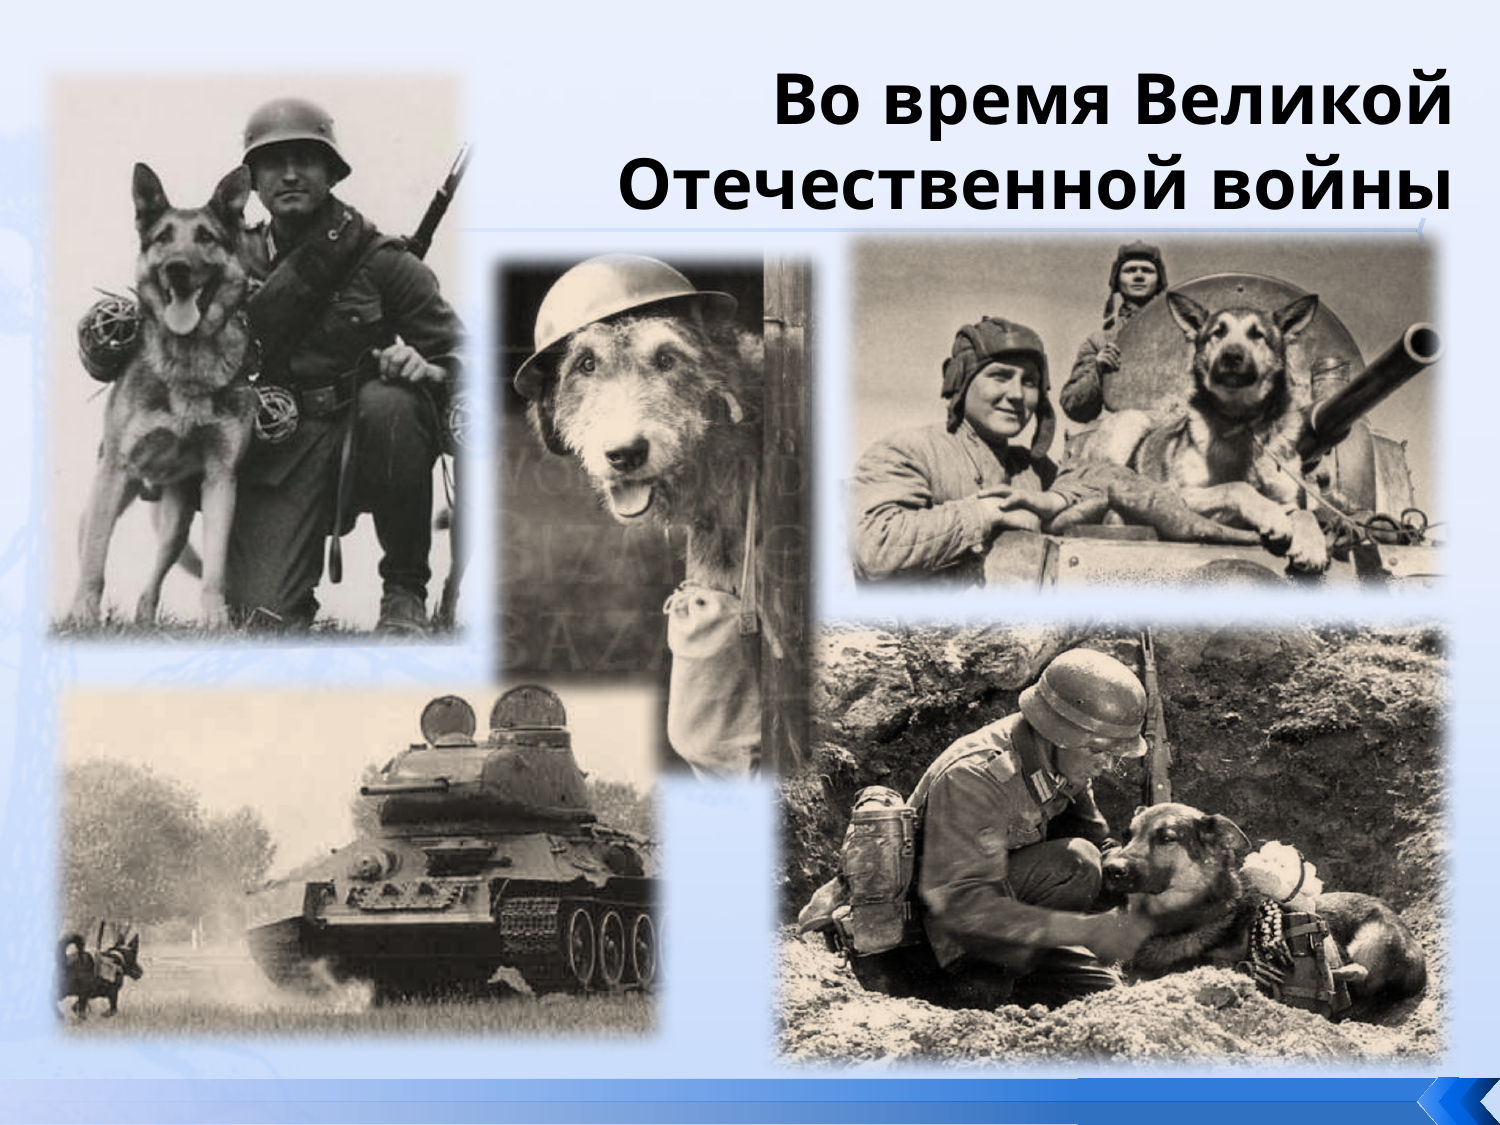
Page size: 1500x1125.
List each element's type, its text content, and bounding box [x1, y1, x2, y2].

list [28, 54, 479, 658]
title Во время Великой Отечественной войны [478, 45, 1471, 233]
picture [477, 219, 1462, 1078]
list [40, 668, 675, 1055]
